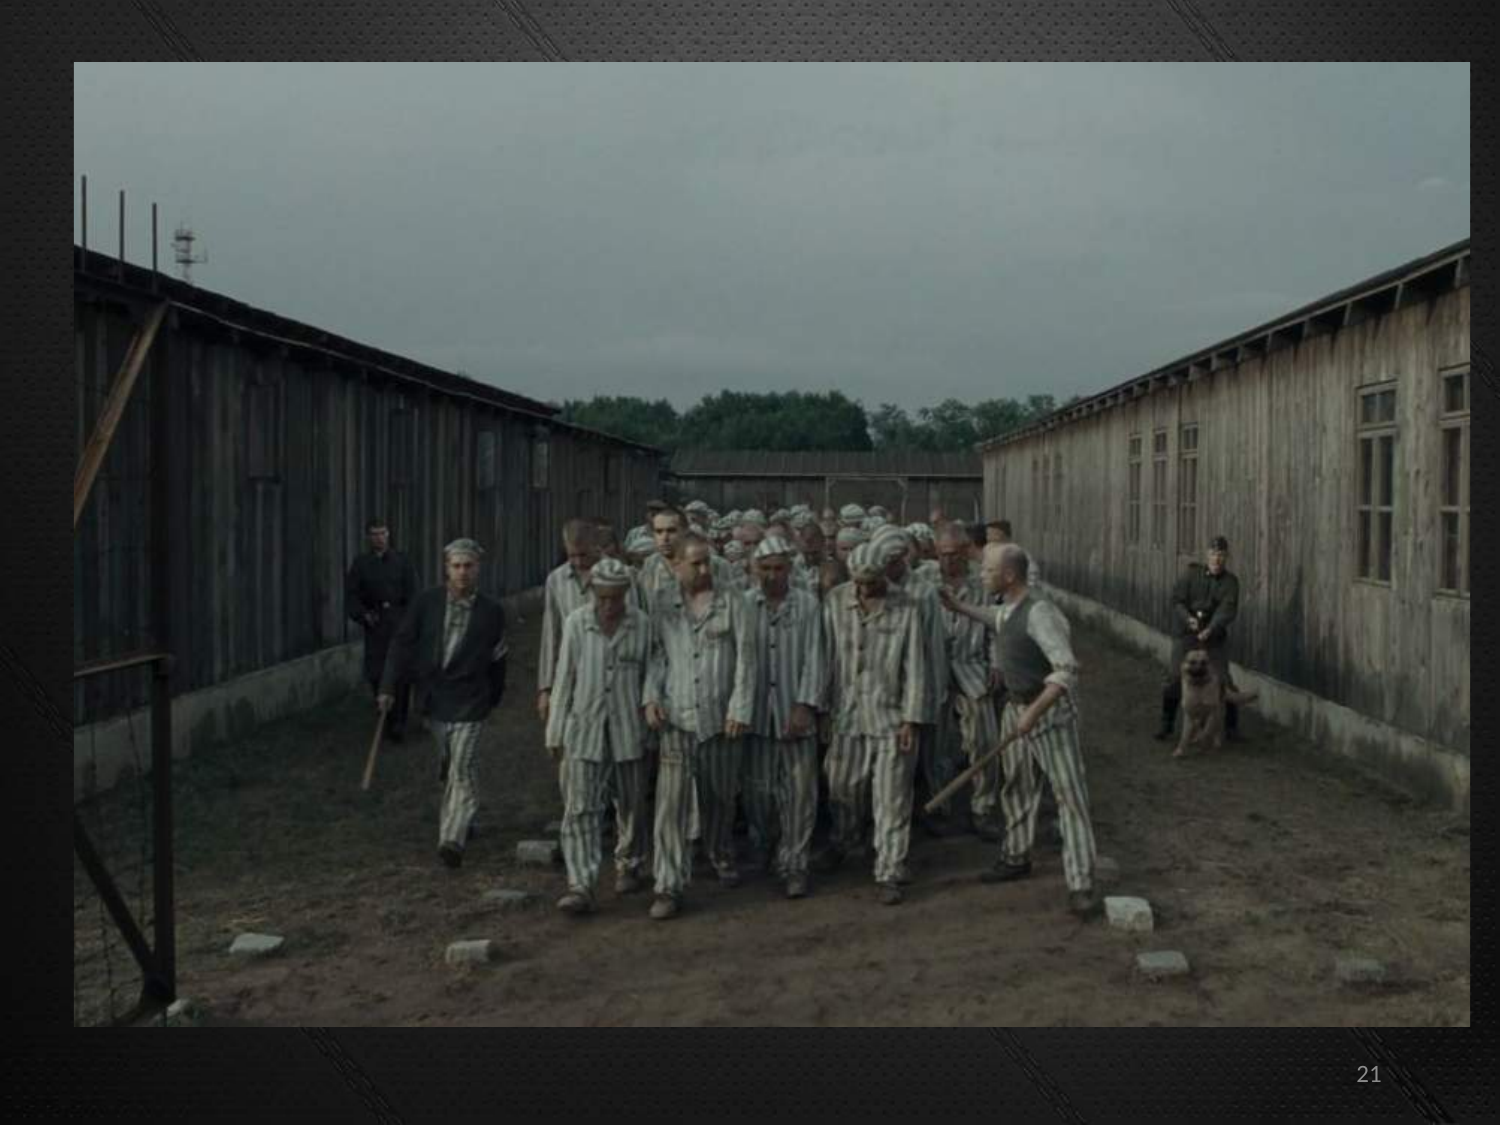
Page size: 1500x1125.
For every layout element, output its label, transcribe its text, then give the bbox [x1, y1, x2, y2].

picture [0, 0, 1500, 1125]
slide_number 21 [1059, 1042, 1397, 1103]
